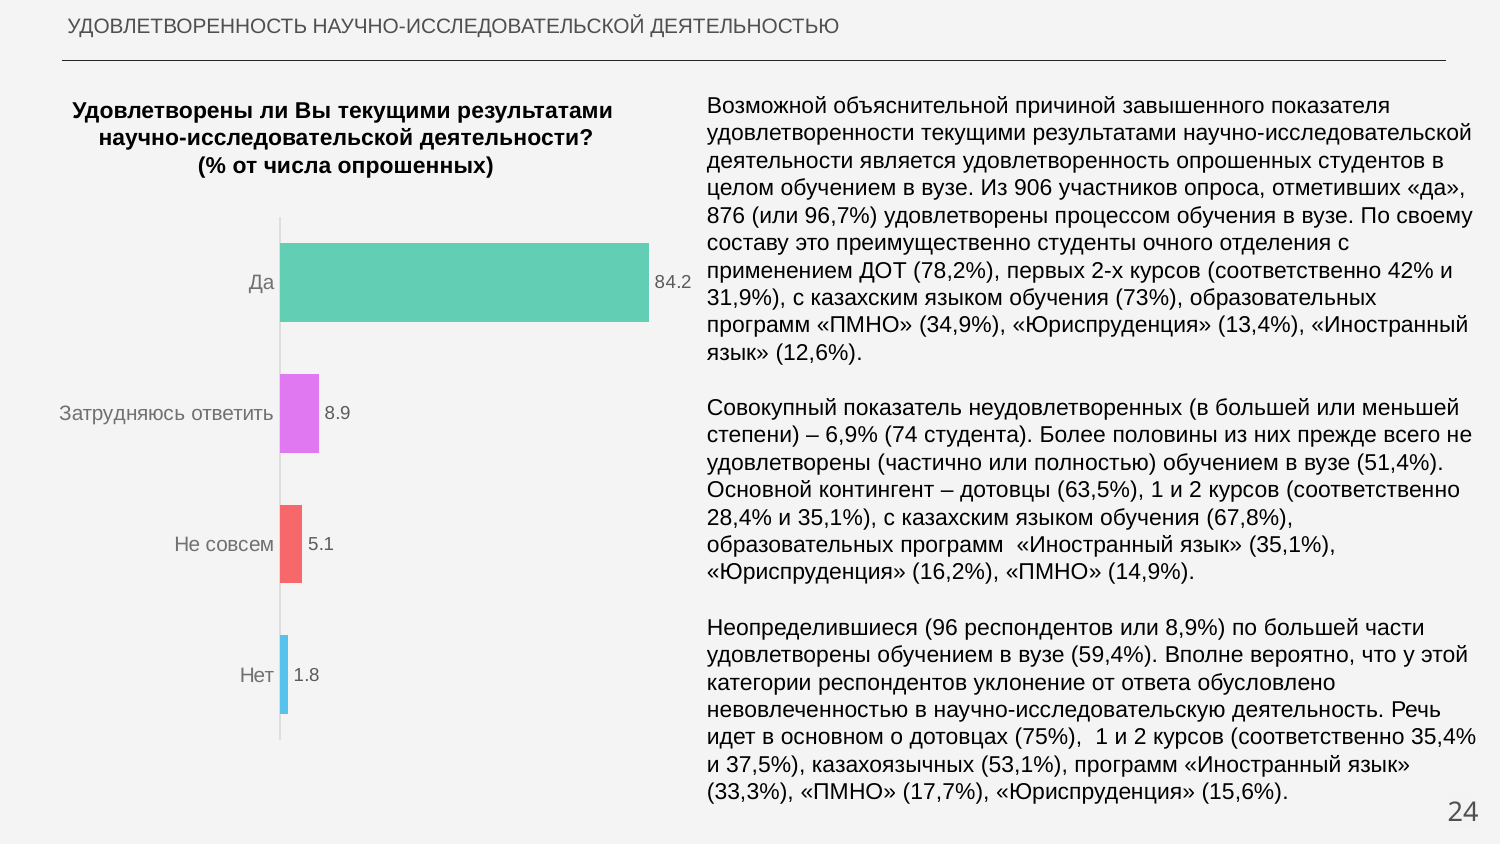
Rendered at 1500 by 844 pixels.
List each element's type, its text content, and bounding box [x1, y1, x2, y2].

text_box УДОВЛЕТВОРЕННОСТЬ НАУЧНО-ИССЛЕДОВАТЕЛЬСКОЙ ДЕЯТЕЛЬНОСТЬЮ [46, 0, 1061, 51]
chart [35, 199, 693, 742]
text_box Удовлетворены ли Вы текущими результатами научно-исследовательской деятельности? (% от числа опрошенных) [0, 55, 692, 193]
text_box Возможной объяснительной причиной завышенного показателя удовлетворенности текущими результатами научно-исследовательской деятельности является удовлетворенность опрошенных студентов в целом обучением в вузе. Из 906 участников опроса, отметивших «да», 876 (или 96,7%) удовлетворены процессом обучения в вузе. По своему составу это преимущественно студенты очного отделения с применением ДОТ (78,2%), первых 2-х курсов (соответственно 42% и 31,9%), с казахским языком обучения (73%), образовательных программ «ПМНО» (34,9%), «Юриспруденция» (13,4%), «Иностранный язык» (12,6%). Совокупный показатель неудовлетворенных (в большей или меньшей степени) – 6,9% (74 студента). Более половины из них прежде всего не удовлетворены (частично или полностью) обучением в вузе (51,4%). Основной контингент – дотовцы (63,5%), 1 и 2 курсов (соответственно 28,4% и 35,1%), с казахским языком обучения (67,8%), образовательных программ «Иностранный язык» (35,1%), «Юриспруденция» (16,2%), «ПМНО» (14,9%). Неопределившиеся (96 респондентов или 8,9%) по большей части удовлетворены обучением в вузе (59,4%). Вполне вероятно, что у этой категории респондентов уклонение от ответа обусловлено невовлеченностью в научно-исследовательскую деятельность. Речь идет в основном о дотовцах (75%), 1 и 2 курсов (соответственно 35,4% и 37,5%), казахоязычных (53,1%), программ «Иностранный язык» (33,3%), «ПМНО» (17,7%), «Юриспруденция» (15,6%). [692, 55, 1494, 812]
slide_number 24 [1403, 812, 1494, 844]
